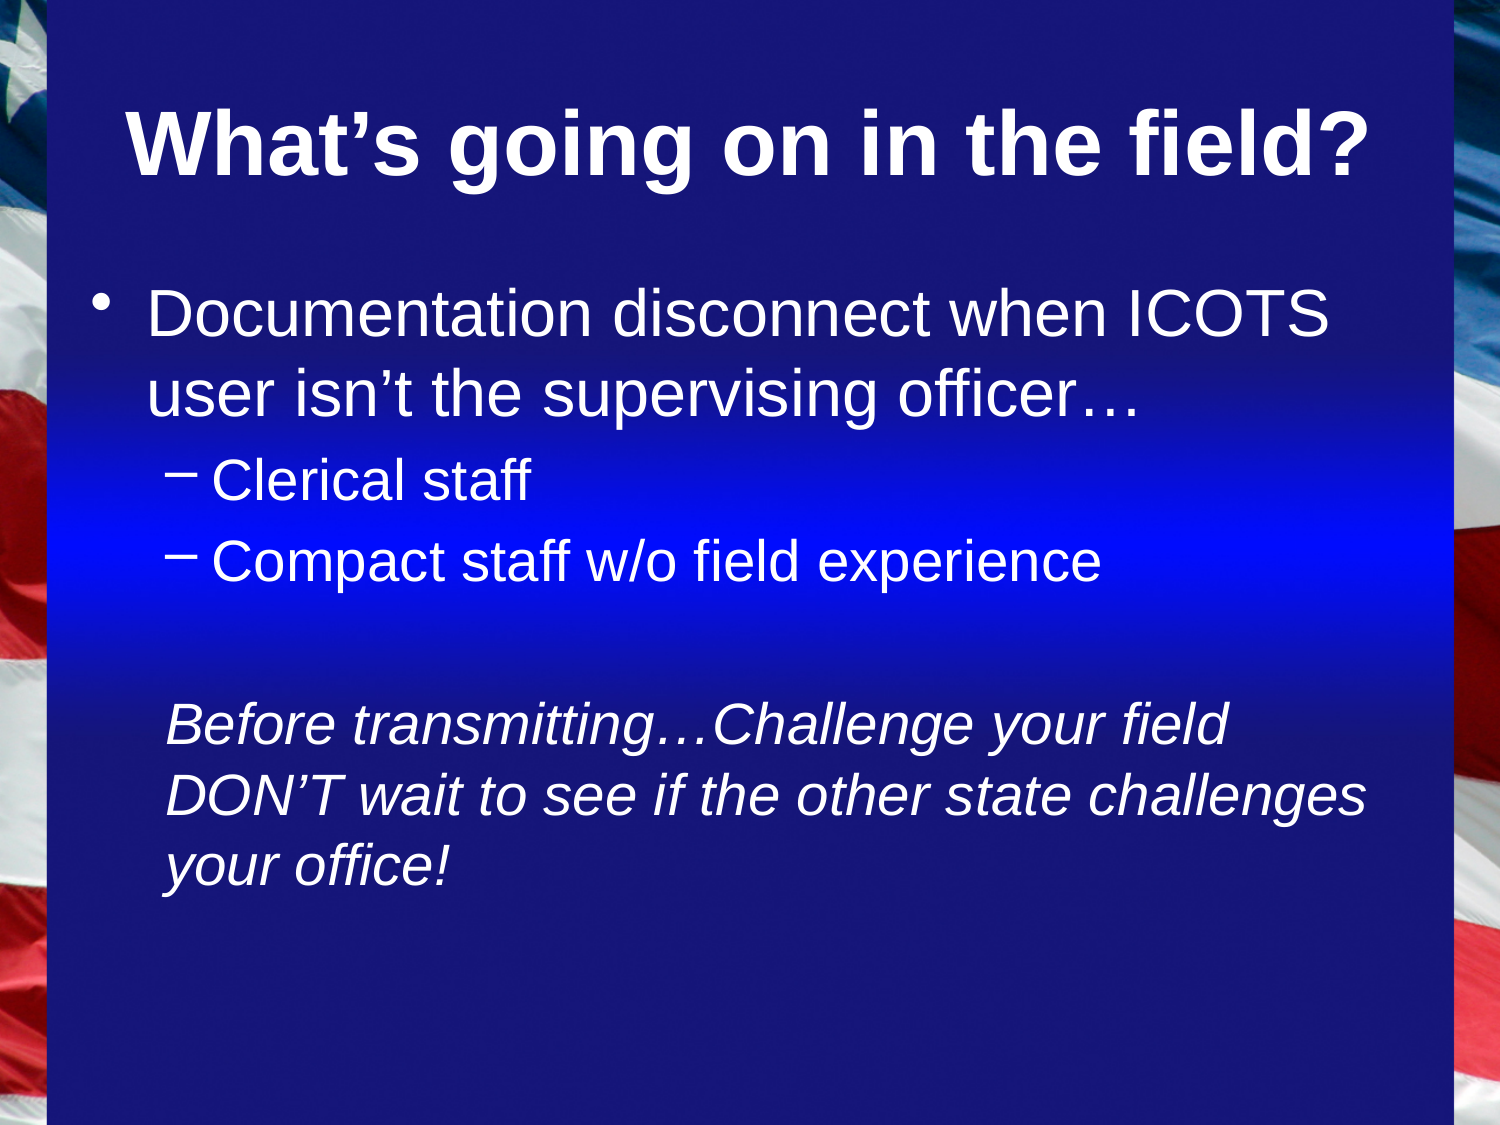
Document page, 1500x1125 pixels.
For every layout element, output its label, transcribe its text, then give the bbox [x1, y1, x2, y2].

picture [0, 0, 1500, 1125]
list Documentation disconnect when ICOTS user isn’t the supervising officer… Clerical staff Compact staff w/o field experience Before transmitting…Challenge your field DON’T wait to see if the other state challenges your office! [75, 262, 1425, 1005]
title What’s going on in the field? [74, 44, 1426, 233]
